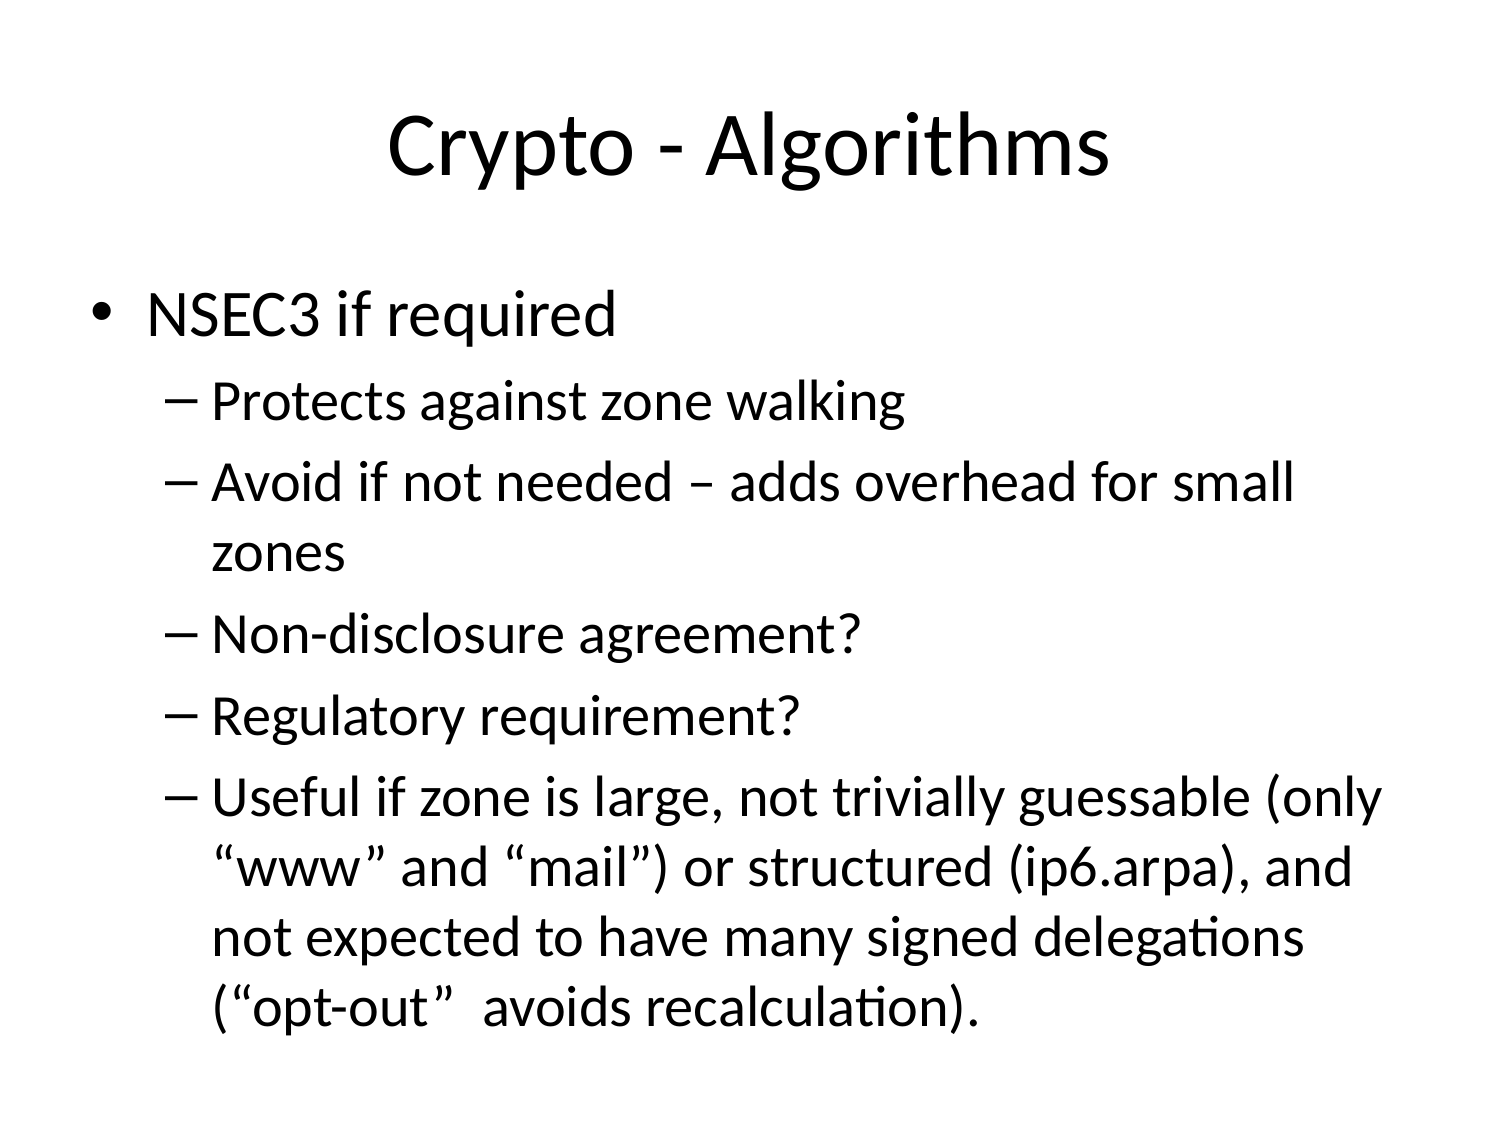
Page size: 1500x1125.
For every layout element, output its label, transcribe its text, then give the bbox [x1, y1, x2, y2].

list NSEC3 if required Protects against zone walking Avoid if not needed – adds overhead for small zones Non-disclosure agreement? Regulatory requirement? Useful if zone is large, not trivially guessable (only “www” and “mail”) or structured (ip6.arpa), and not expected to have many signed delegations (“opt-out” avoids recalculation). [74, 262, 1426, 1006]
title Crypto - Algorithms [74, 44, 1426, 233]
